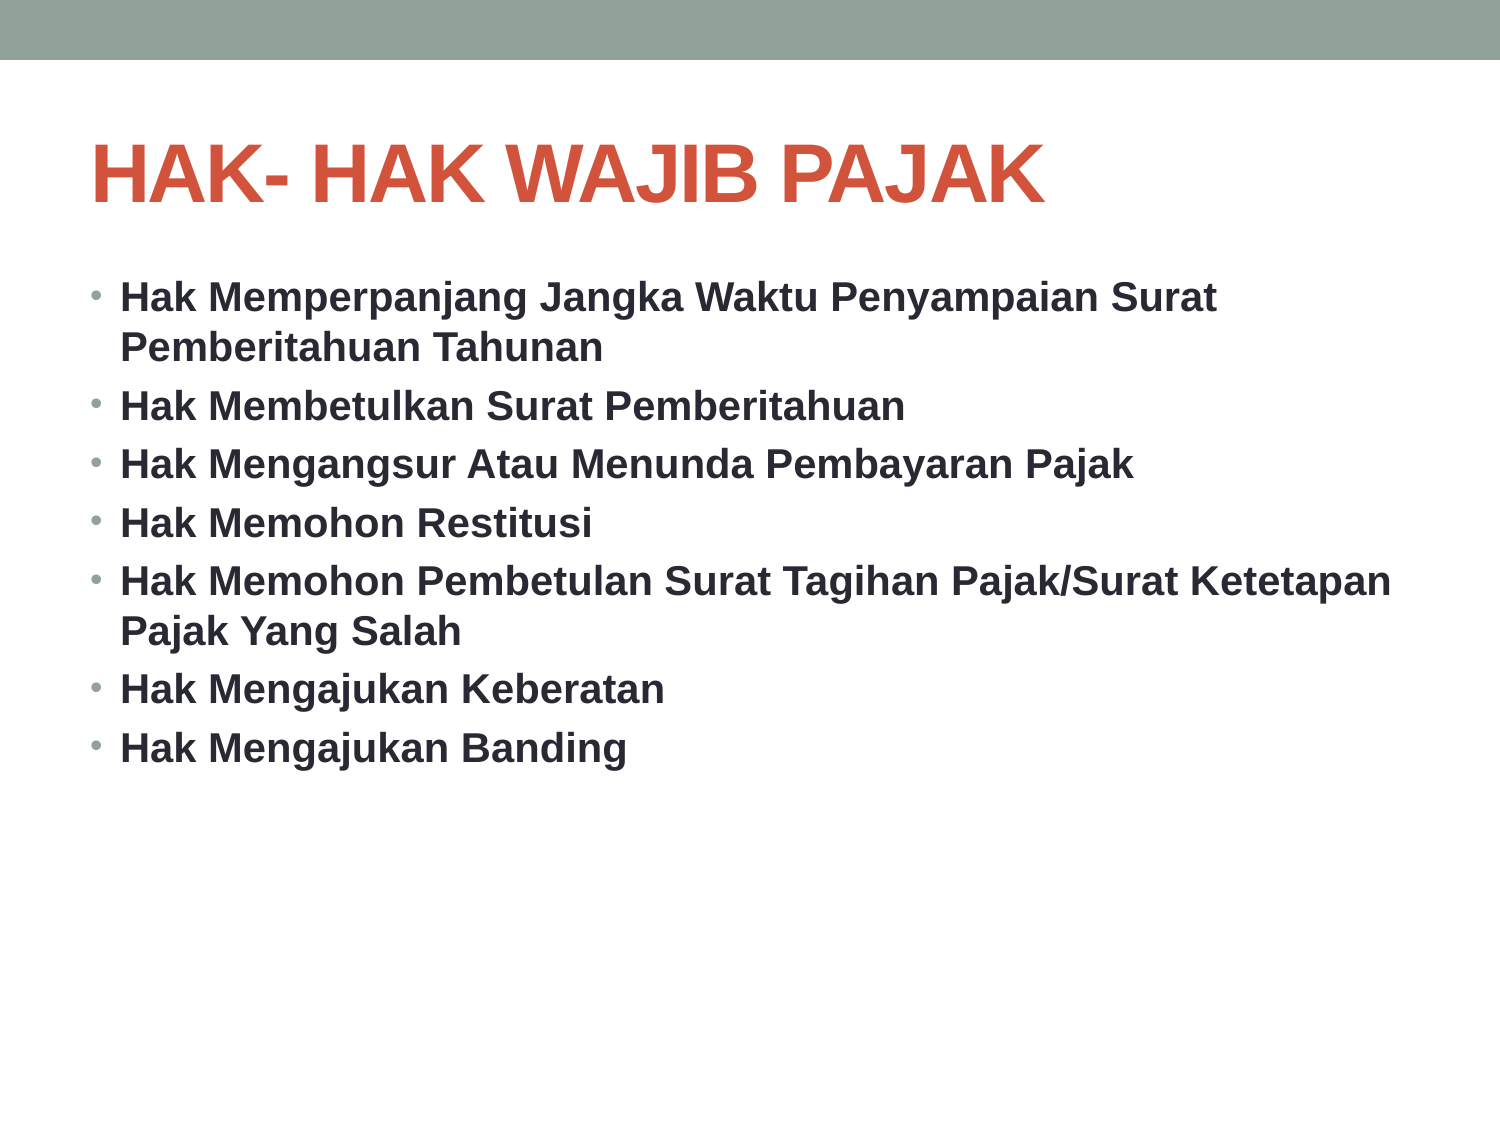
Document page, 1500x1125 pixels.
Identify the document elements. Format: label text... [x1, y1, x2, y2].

title HAK- HAK WAJIB PAJAK [75, 87, 1425, 250]
list Hak Memperpanjang Jangka Waktu Penyampaian Surat Pemberitahuan Tahunan Hak Membetulkan Surat Pemberitahuan Hak Mengangsur Atau Menunda Pembayaran Pajak Hak Memohon Restitusi Hak Memohon Pembetulan Surat Tagihan Pajak/Surat Ketetapan Pajak Yang Salah Hak Mengajukan Keberatan Hak Mengajukan Banding [75, 262, 1425, 1063]
